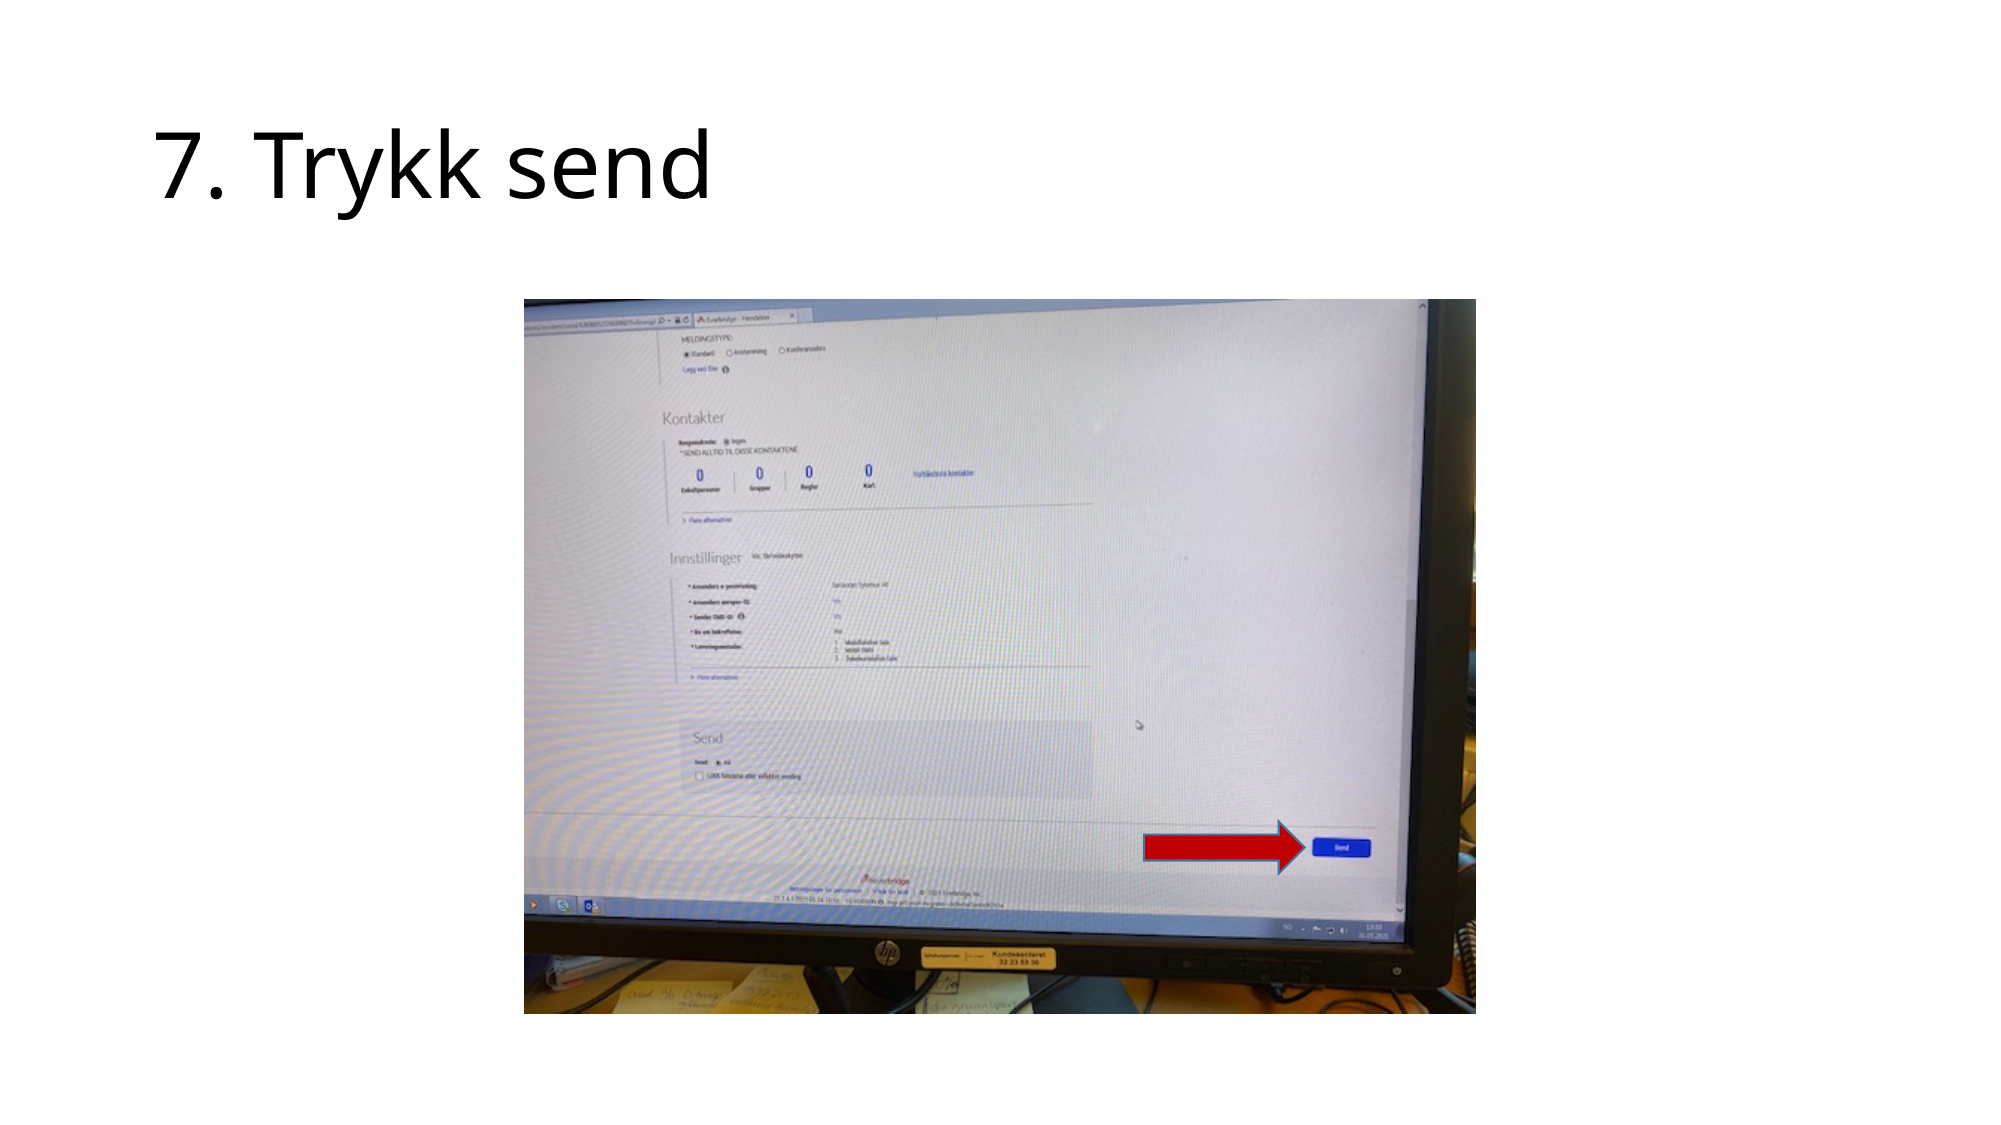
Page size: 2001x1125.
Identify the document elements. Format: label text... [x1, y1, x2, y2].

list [524, 299, 1476, 1014]
title 7. Trykk send [137, 59, 1863, 278]
